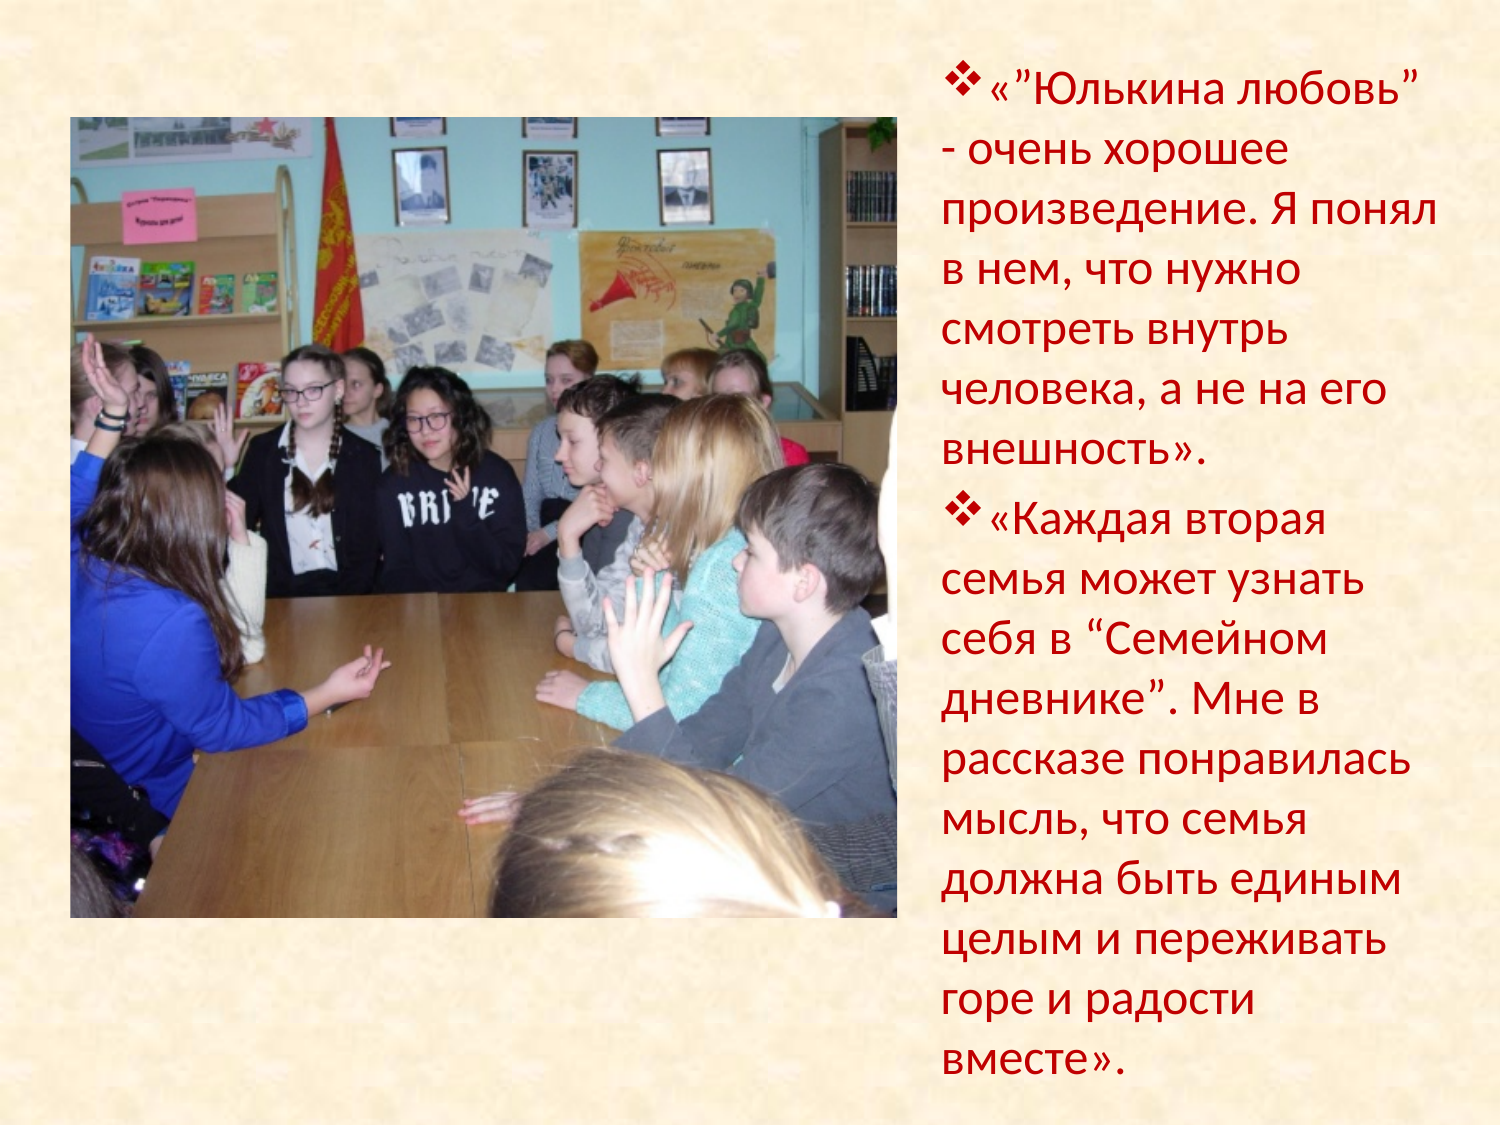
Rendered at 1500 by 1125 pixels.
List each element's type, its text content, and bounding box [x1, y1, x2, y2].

subtitle «”Юлькина любовь” - очень хорошее произведение. Я понял в нем, что нужно смотреть внутрь человека, а не на его внешность». «Каждая вторая семья может узнать себя в “Семейном дневнике”. Мне в рассказе понравилась мысль, что семья должна быть единым целым и переживать горе и радости вместе». [925, 46, 1465, 1102]
picture [0, 0, 1500, 1125]
